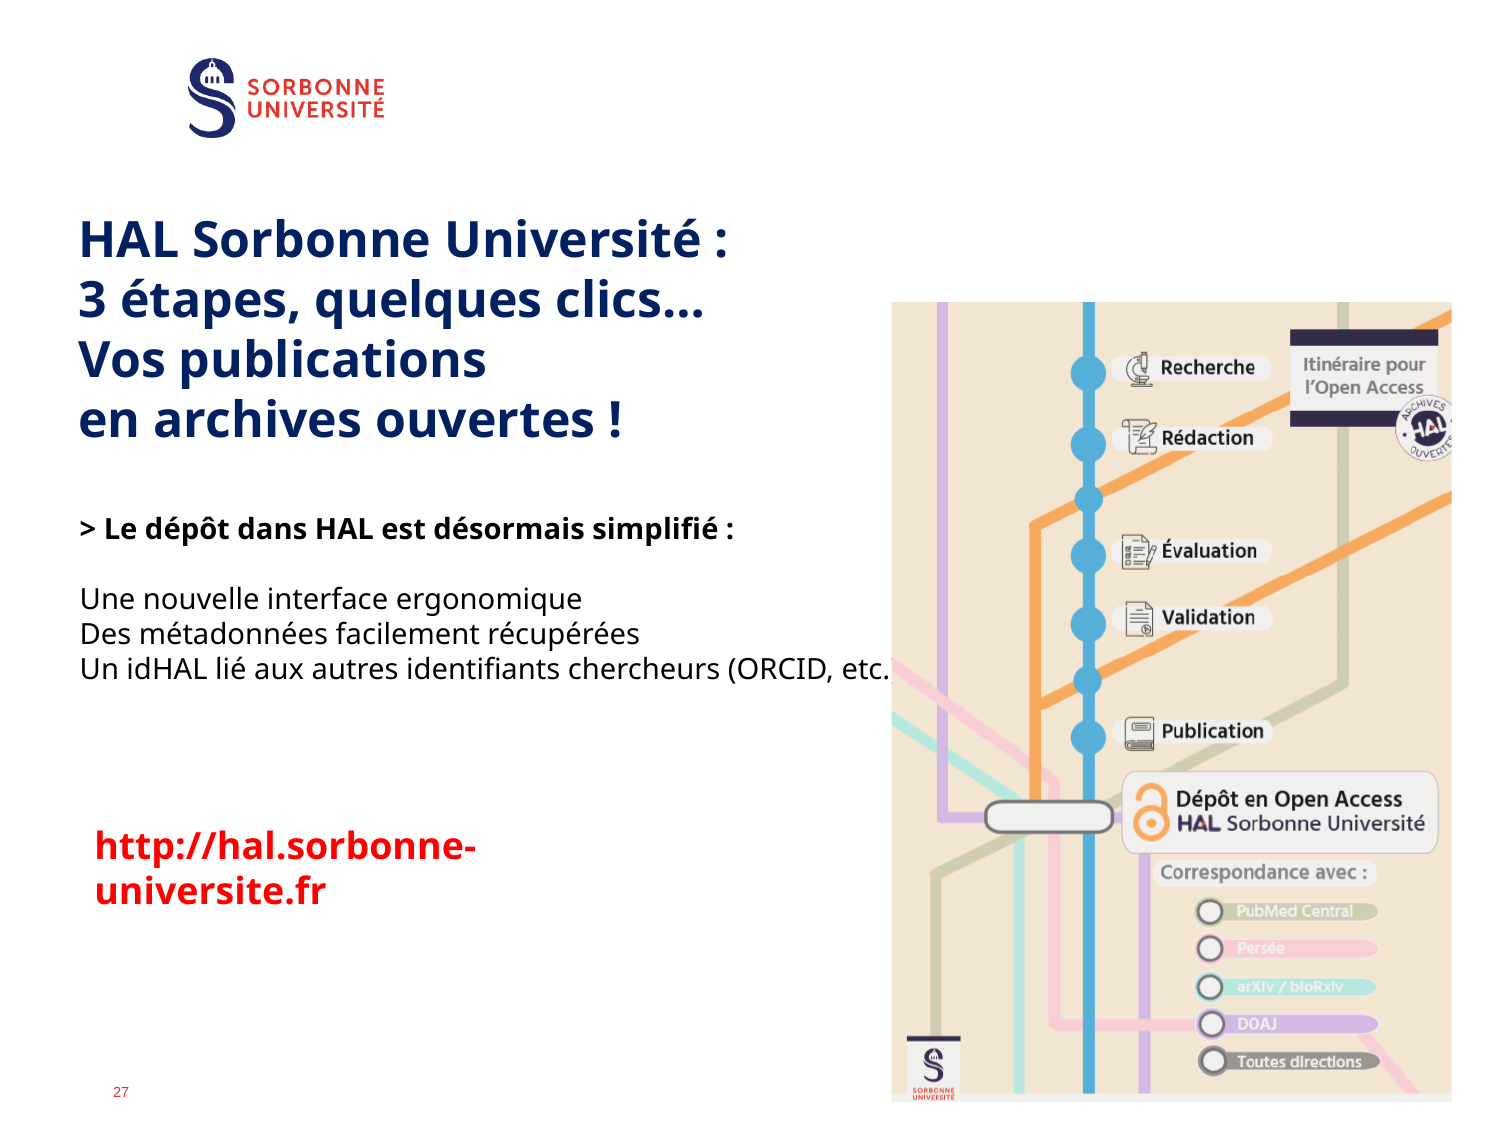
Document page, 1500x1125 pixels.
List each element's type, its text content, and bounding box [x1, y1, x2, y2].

text_box HAL Sorbonne Université : 3 étapes, quelques clics… Vos publications en archives ouvertes ! [63, 200, 1500, 455]
text_box http://hal.sorbonne-universite.fr [88, 822, 644, 913]
picture [188, 58, 384, 138]
text_box > Le dépôt dans HAL est désormais simplifié : Une nouvelle interface ergonomique Des métadonnées facilement récupérées Un idHAL lié aux autres identifiants chercheurs (ORCID, etc.) [64, 503, 886, 728]
picture [891, 302, 1452, 1102]
